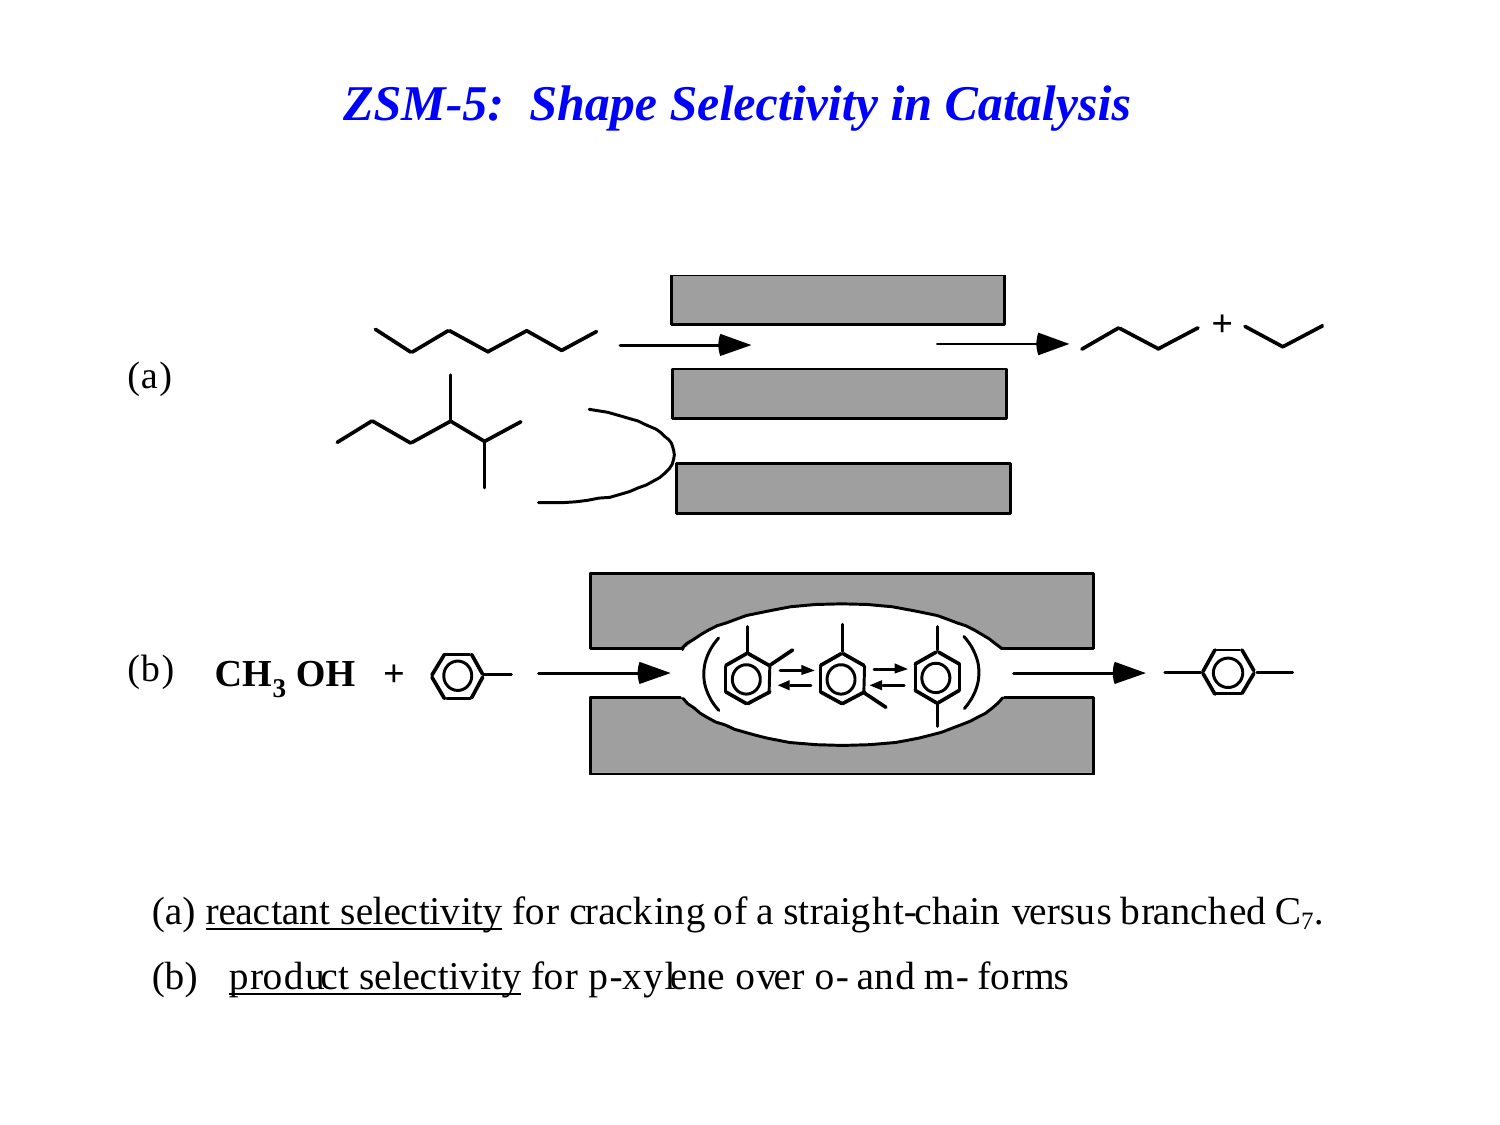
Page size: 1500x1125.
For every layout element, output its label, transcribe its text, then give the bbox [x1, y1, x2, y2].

title ZSM-5: Shape Selectivity in Catalysis [300, 62, 1175, 138]
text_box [124, 274, 1326, 776]
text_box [49, 887, 1376, 999]
